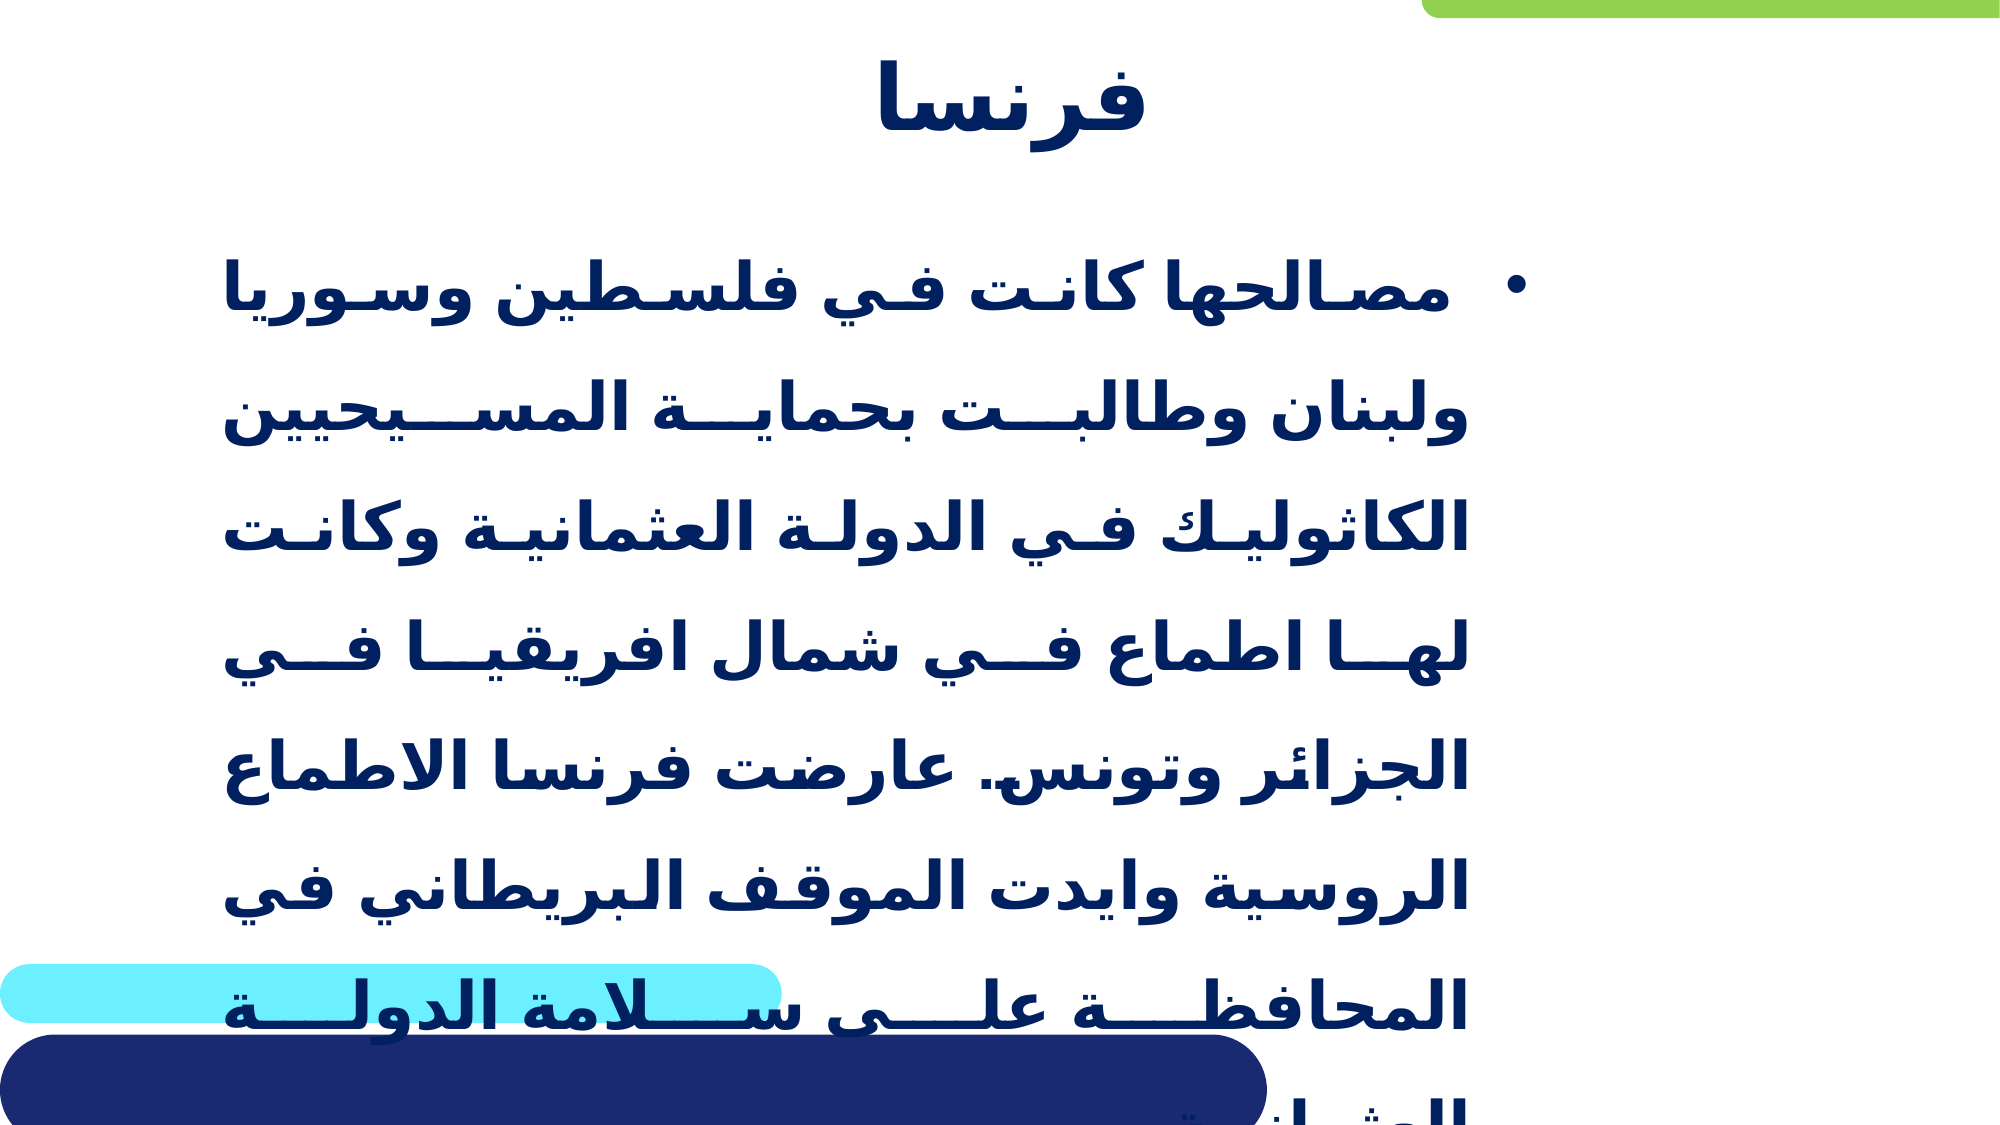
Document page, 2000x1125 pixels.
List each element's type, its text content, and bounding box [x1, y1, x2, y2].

title فرنسا [0, 34, 2000, 154]
list مصالحها كانت في فلسطين وسوريا ولبنان وطالبت بحماية المسيحيين الكاثوليك في الدولة العثمانية وكانت لها اطماع في شمال افريقيا في الجزائر وتونس. عارضت فرنسا الاطماع الروسية وايدت الموقف البريطاني في المحافظة على سلامة الدولة العثمانيىة . [206, 196, 1544, 964]
